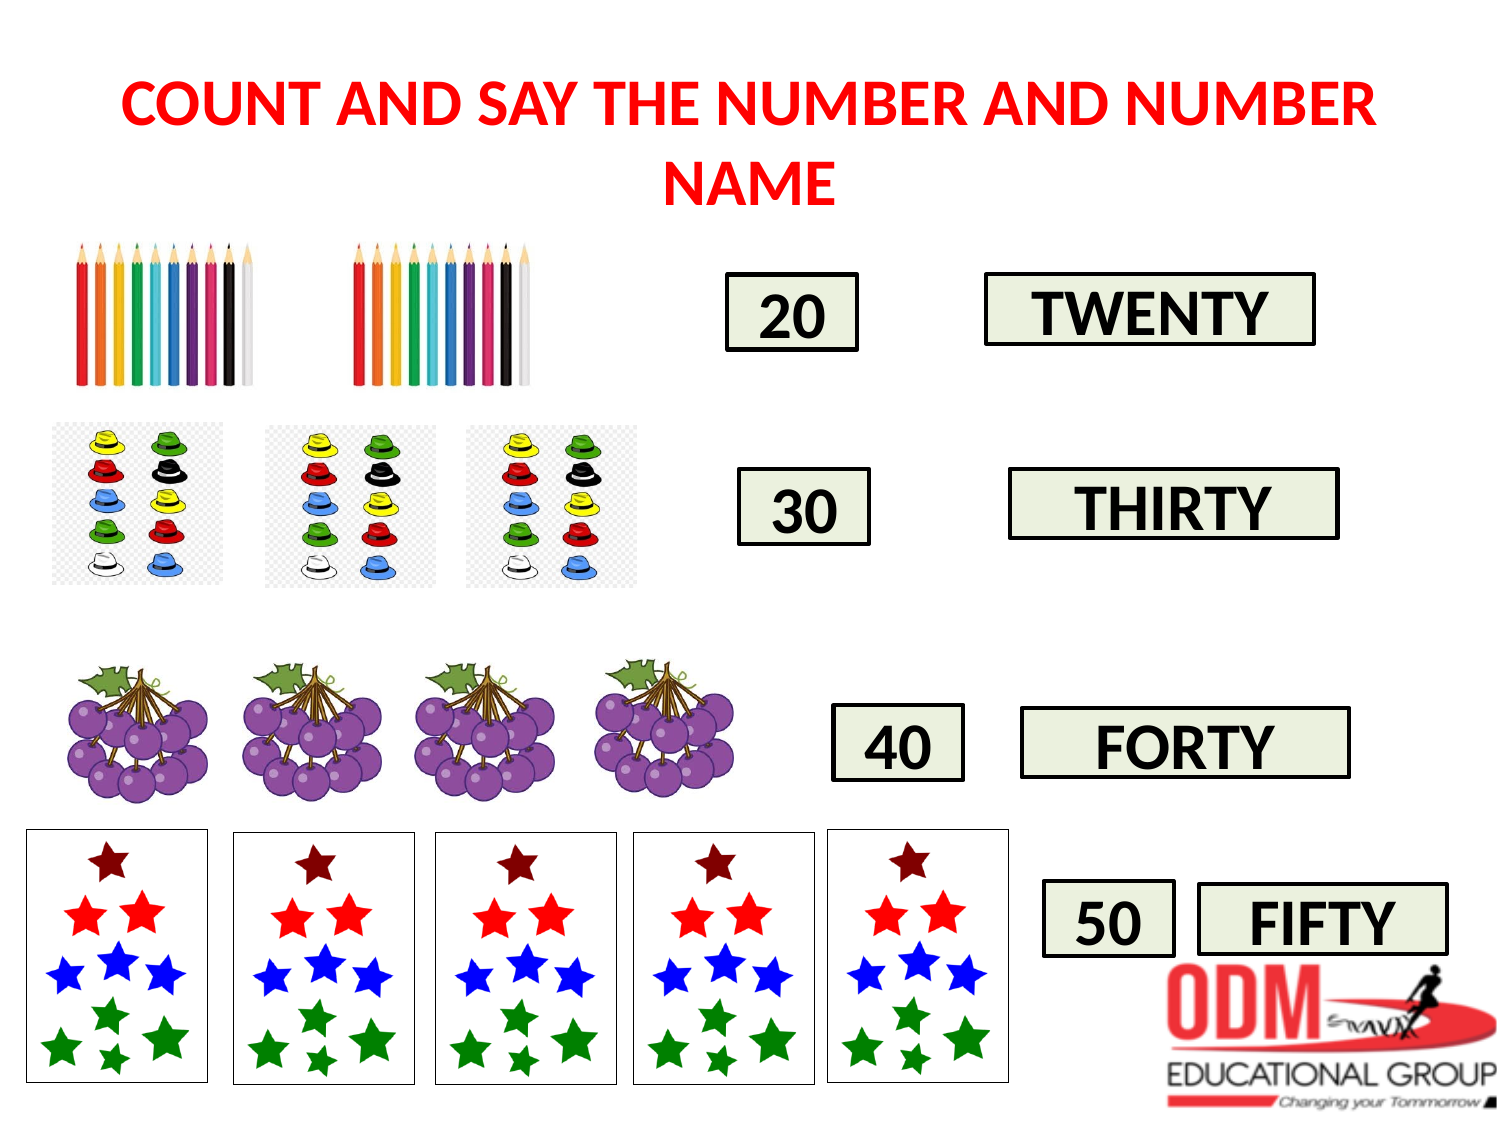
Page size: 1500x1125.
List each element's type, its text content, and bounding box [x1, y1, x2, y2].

text_box THIRTY [1008, 467, 1340, 540]
picture [341, 231, 538, 393]
picture [1149, 938, 1497, 1125]
text_box TWENTY [984, 272, 1316, 346]
text_box 40 [831, 703, 965, 782]
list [51, 422, 223, 585]
text_box 30 [737, 467, 871, 546]
text_box FIFTY [1197, 882, 1449, 937]
picture [64, 231, 261, 393]
picture [414, 662, 555, 803]
picture [233, 831, 416, 1085]
picture [826, 829, 1009, 1083]
picture [67, 664, 208, 806]
text_box 20 [725, 272, 859, 352]
text_box 50 [1042, 879, 1176, 958]
title COUNT AND SAY THE NUMBER AND NUMBER NAME [75, 45, 1425, 233]
picture [632, 831, 815, 1085]
picture [593, 658, 735, 799]
picture [241, 662, 382, 803]
picture [466, 425, 637, 588]
picture [265, 425, 436, 588]
picture [25, 829, 208, 1083]
text_box FORTY [1020, 706, 1351, 779]
picture [435, 831, 617, 1085]
